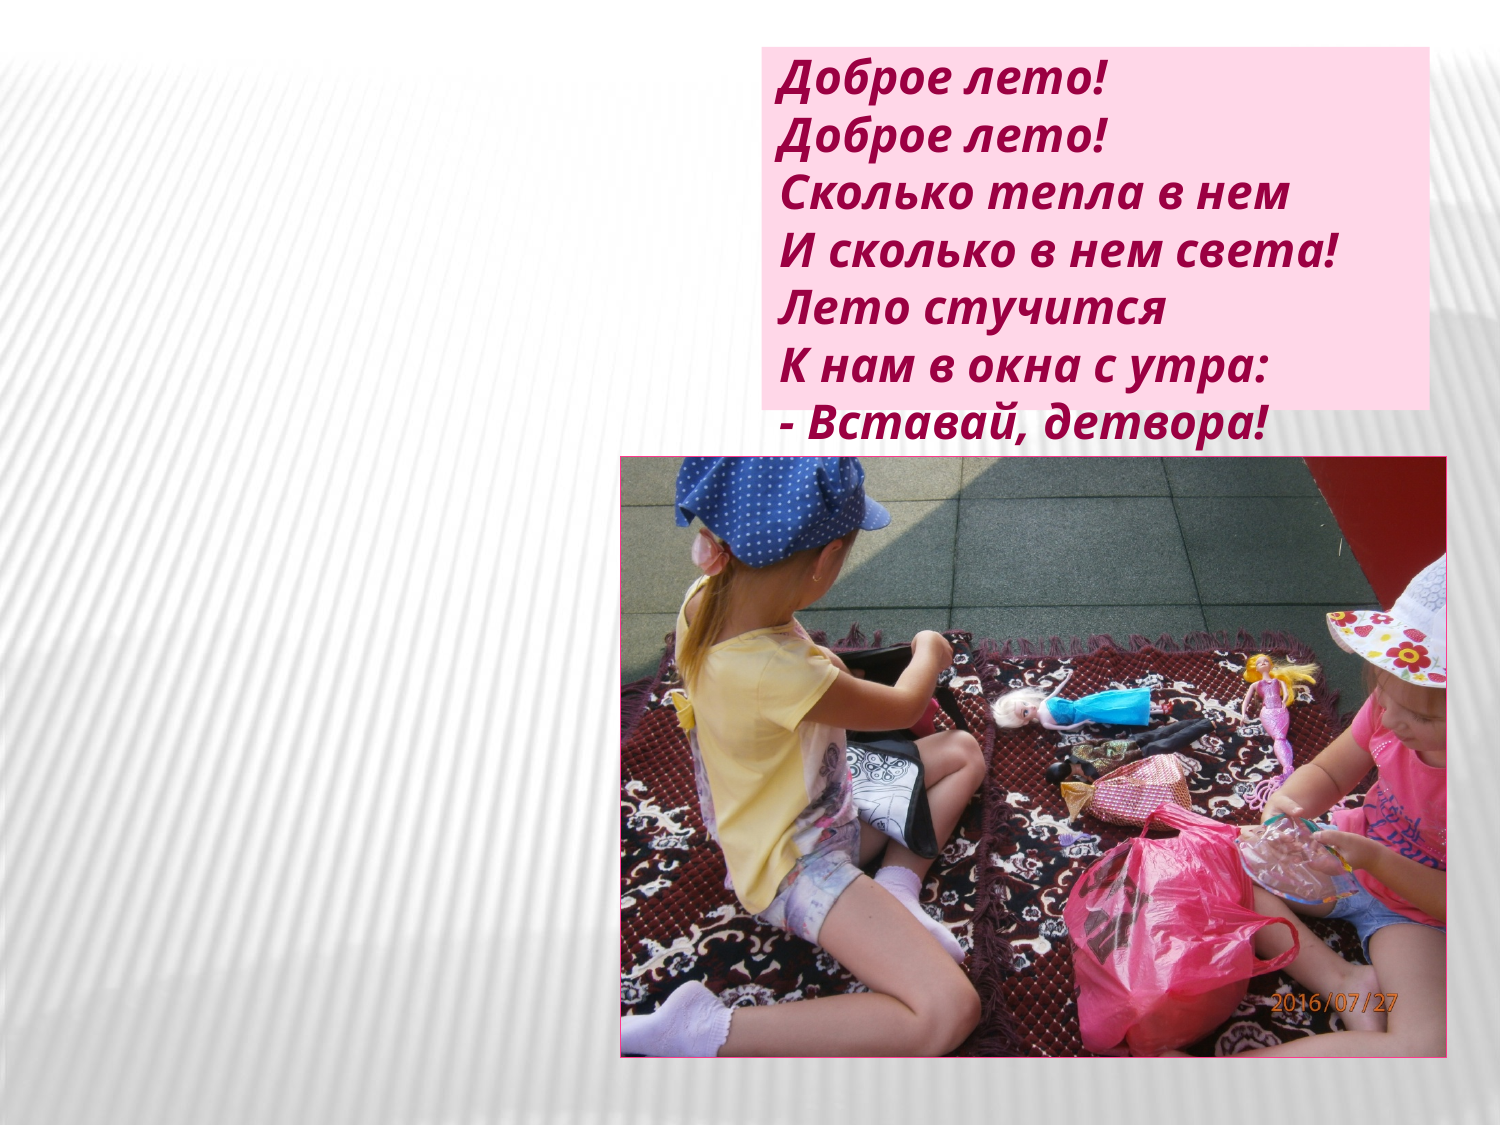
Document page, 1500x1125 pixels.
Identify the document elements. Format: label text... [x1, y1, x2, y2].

picture [620, 456, 1447, 1058]
list Доброе лето! Доброе лето! Сколько тепла в нем И сколько в нем света! Лето стучится К нам в окна с утра: - Вставай, детвора! [761, 46, 1430, 411]
